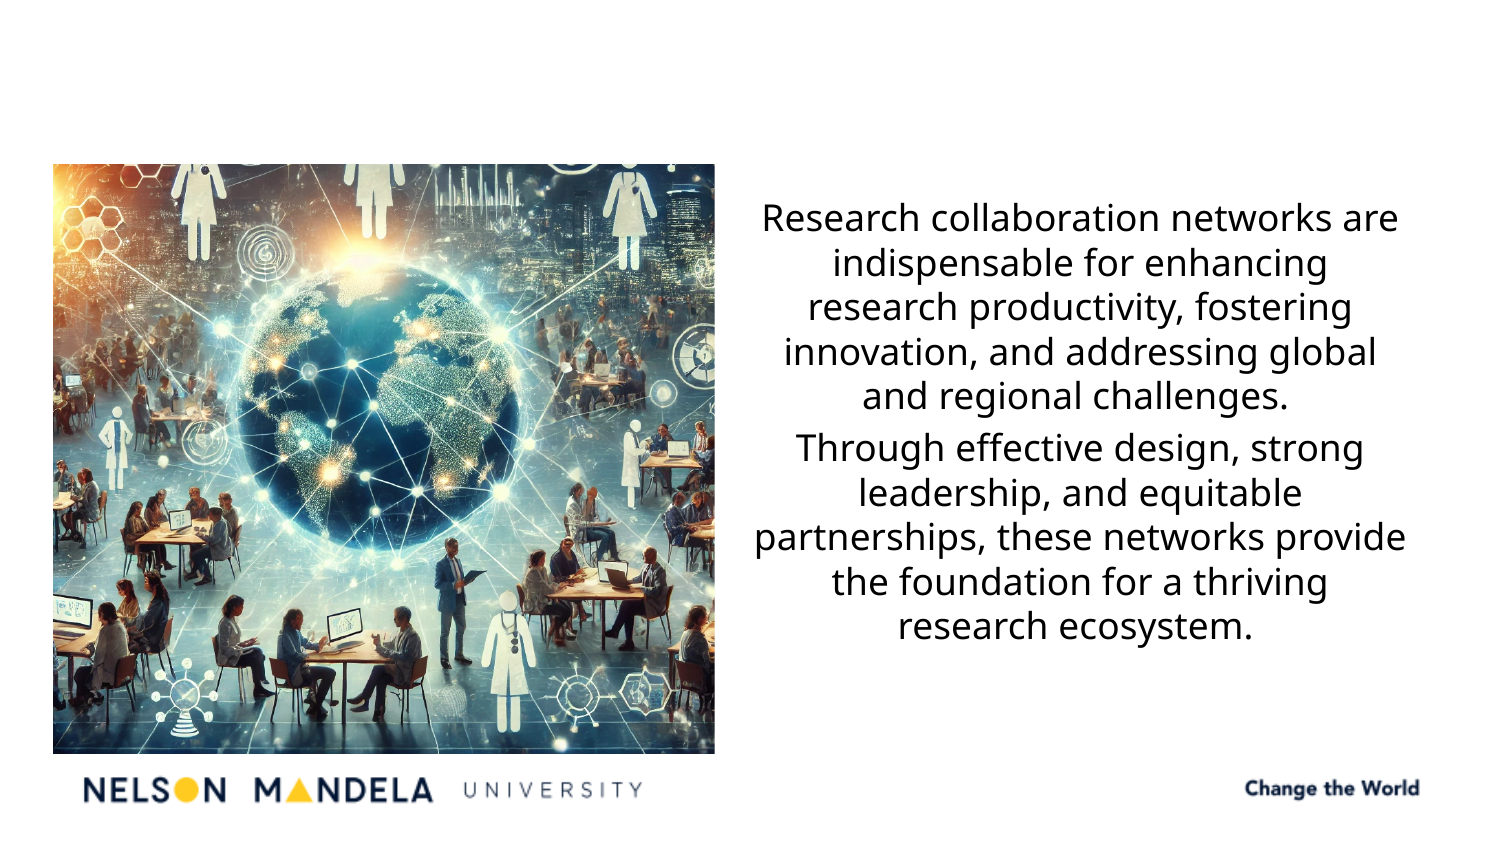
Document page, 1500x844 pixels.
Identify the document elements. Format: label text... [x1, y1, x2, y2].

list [52, 164, 715, 754]
list Research collaboration networks are indispensable for enhancing research productivity, fostering innovation, and addressing global and regional challenges. Through effective design, strong leadership, and equitable partnerships, these networks provide the foundation for a thriving research ecosystem. [738, 187, 1424, 657]
